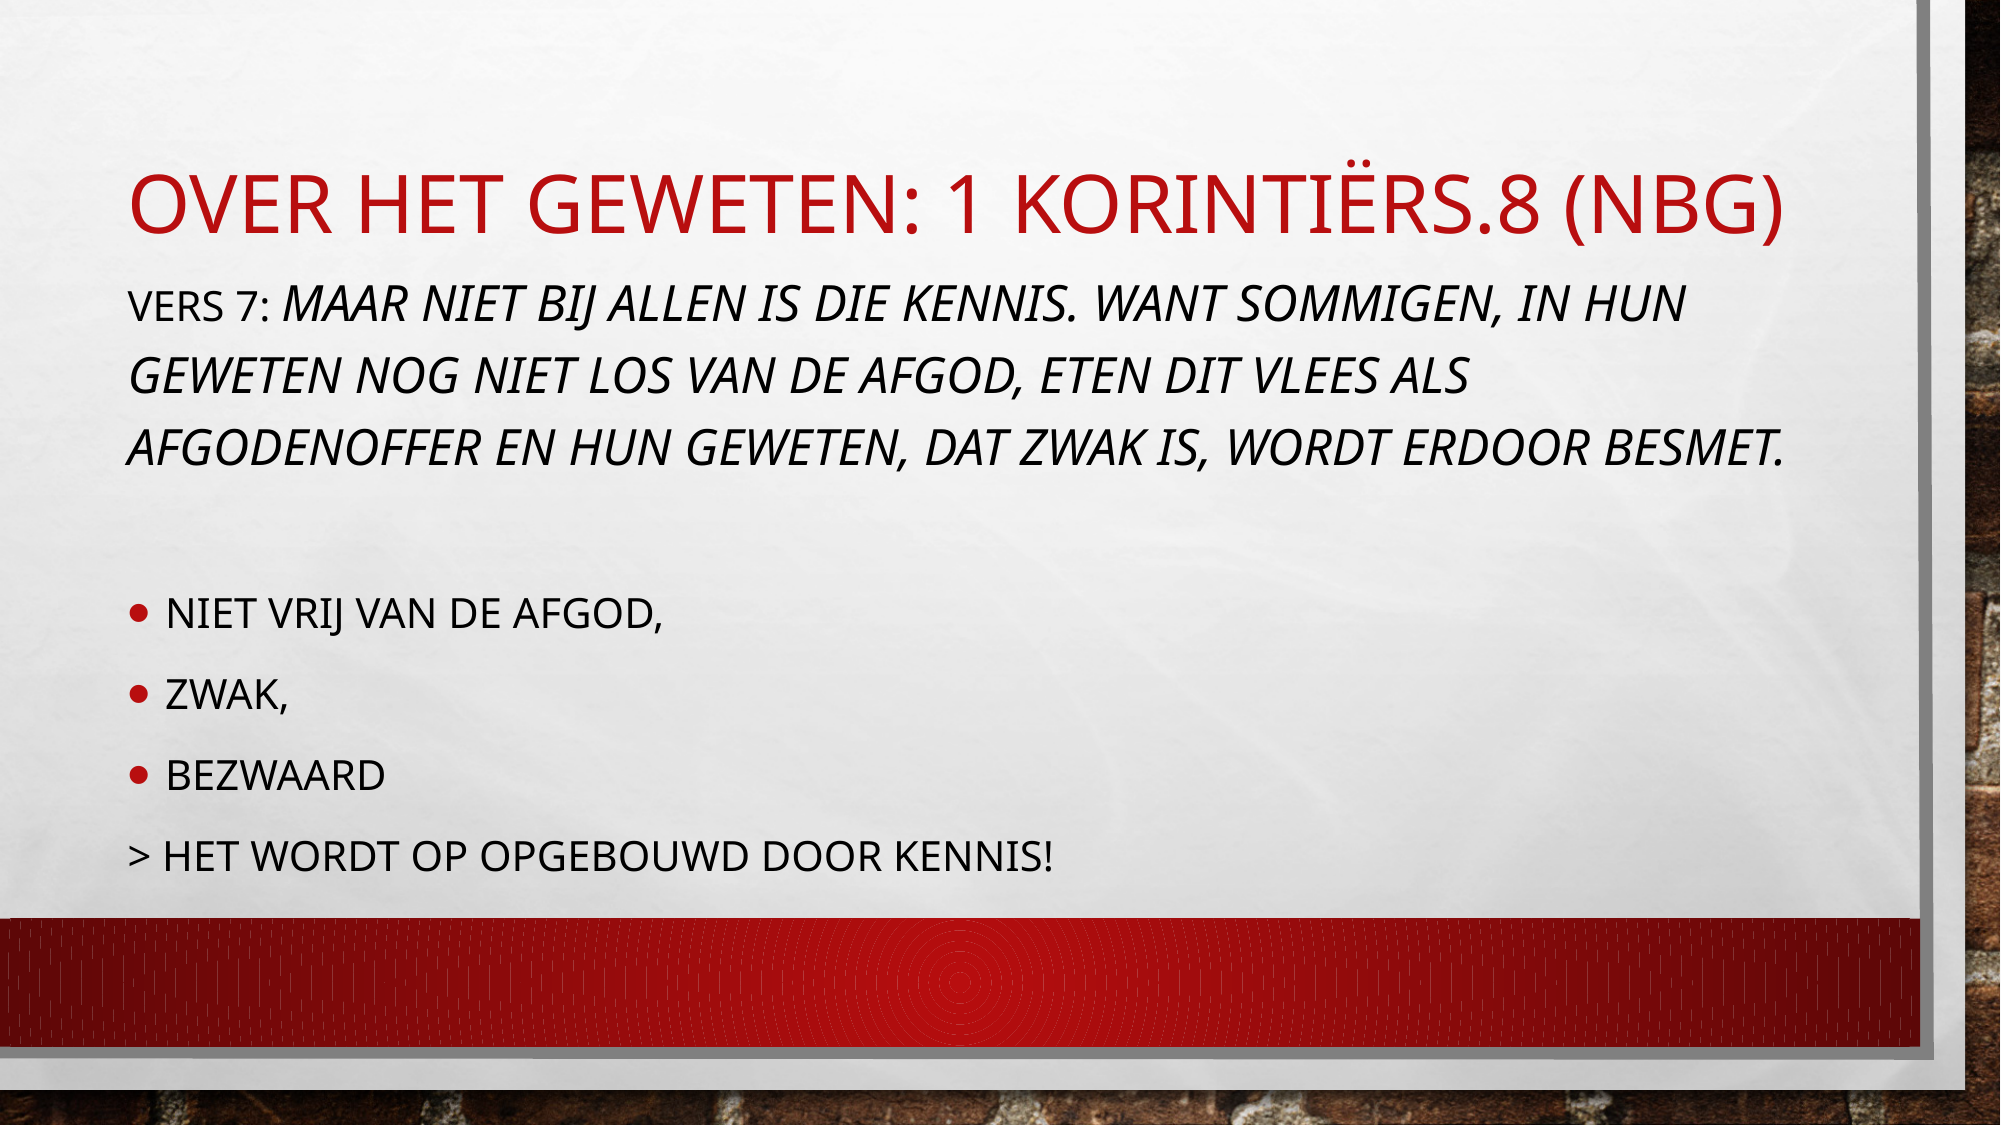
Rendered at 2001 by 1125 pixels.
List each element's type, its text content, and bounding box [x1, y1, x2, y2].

title Over het geweten: 1 Korintiërs.8 (NBG) [112, 112, 1818, 302]
list Vers 7: Maar niet bij allen is die kennis. Want sommigen, in hun geweten nog niet los van de afgod, eten dit vlees als afgodenoffer en hun geweten, dat zwak is, wordt erdoor besmet. niet vrij van de afgod, zwak, bezwaard > Het wordt op opgebouwd door kennis! [112, 338, 1818, 882]
picture [0, 0, 2000, 1125]
